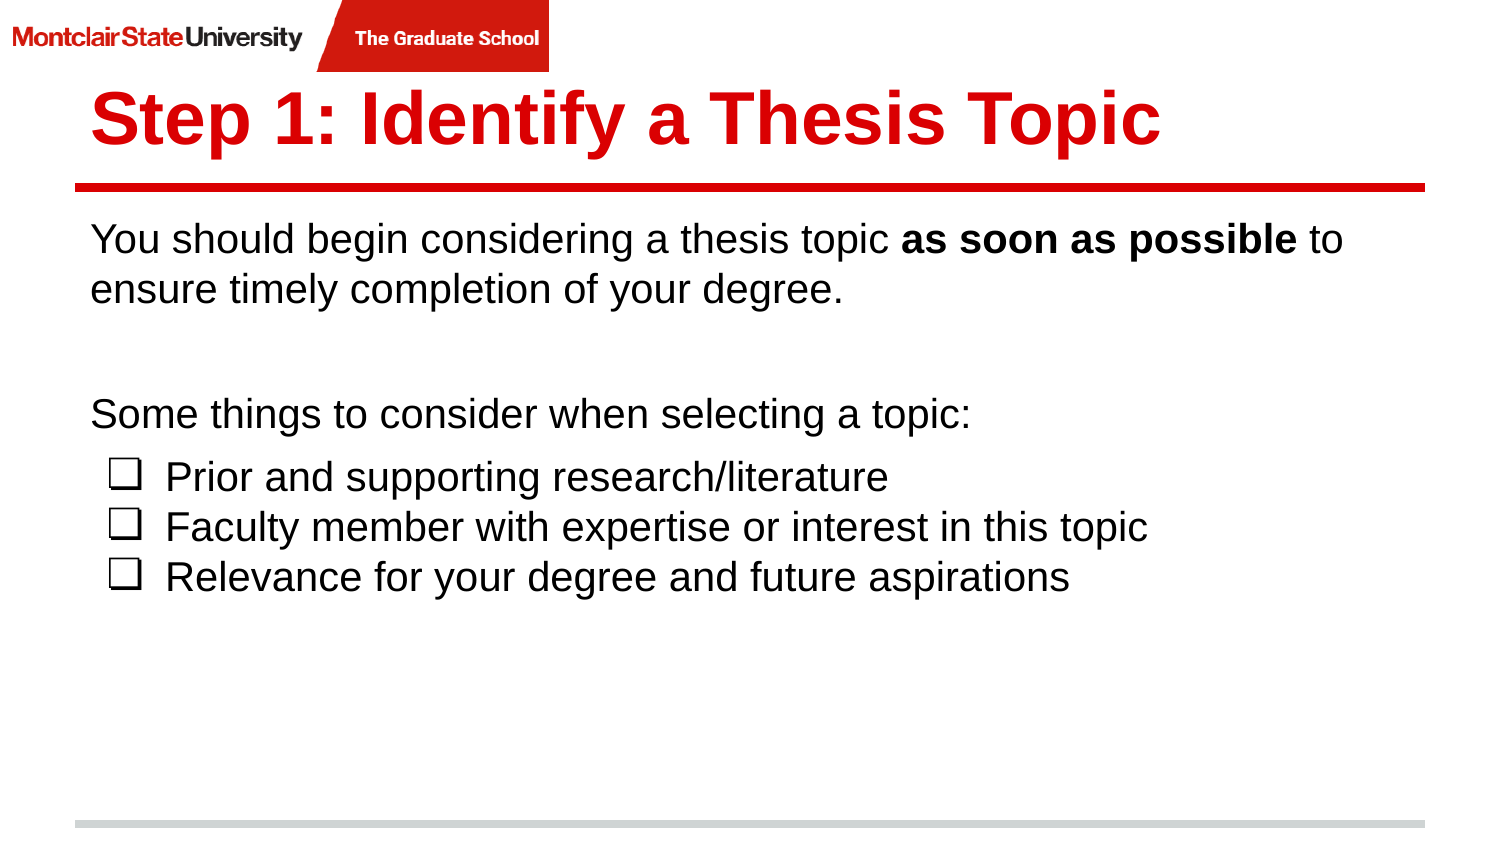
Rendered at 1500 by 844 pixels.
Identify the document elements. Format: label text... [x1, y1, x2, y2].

list You should begin considering a thesis topic as soon as possible to ensure timely completion of your degree. Some things to consider when selecting a topic: Prior and supporting research/literature Faculty member with expertise or interest in this topic Relevance for your degree and future aspirations [75, 196, 1425, 808]
title Step 1: Identify a Thesis Topic [75, 33, 1425, 175]
picture [0, 0, 549, 73]
